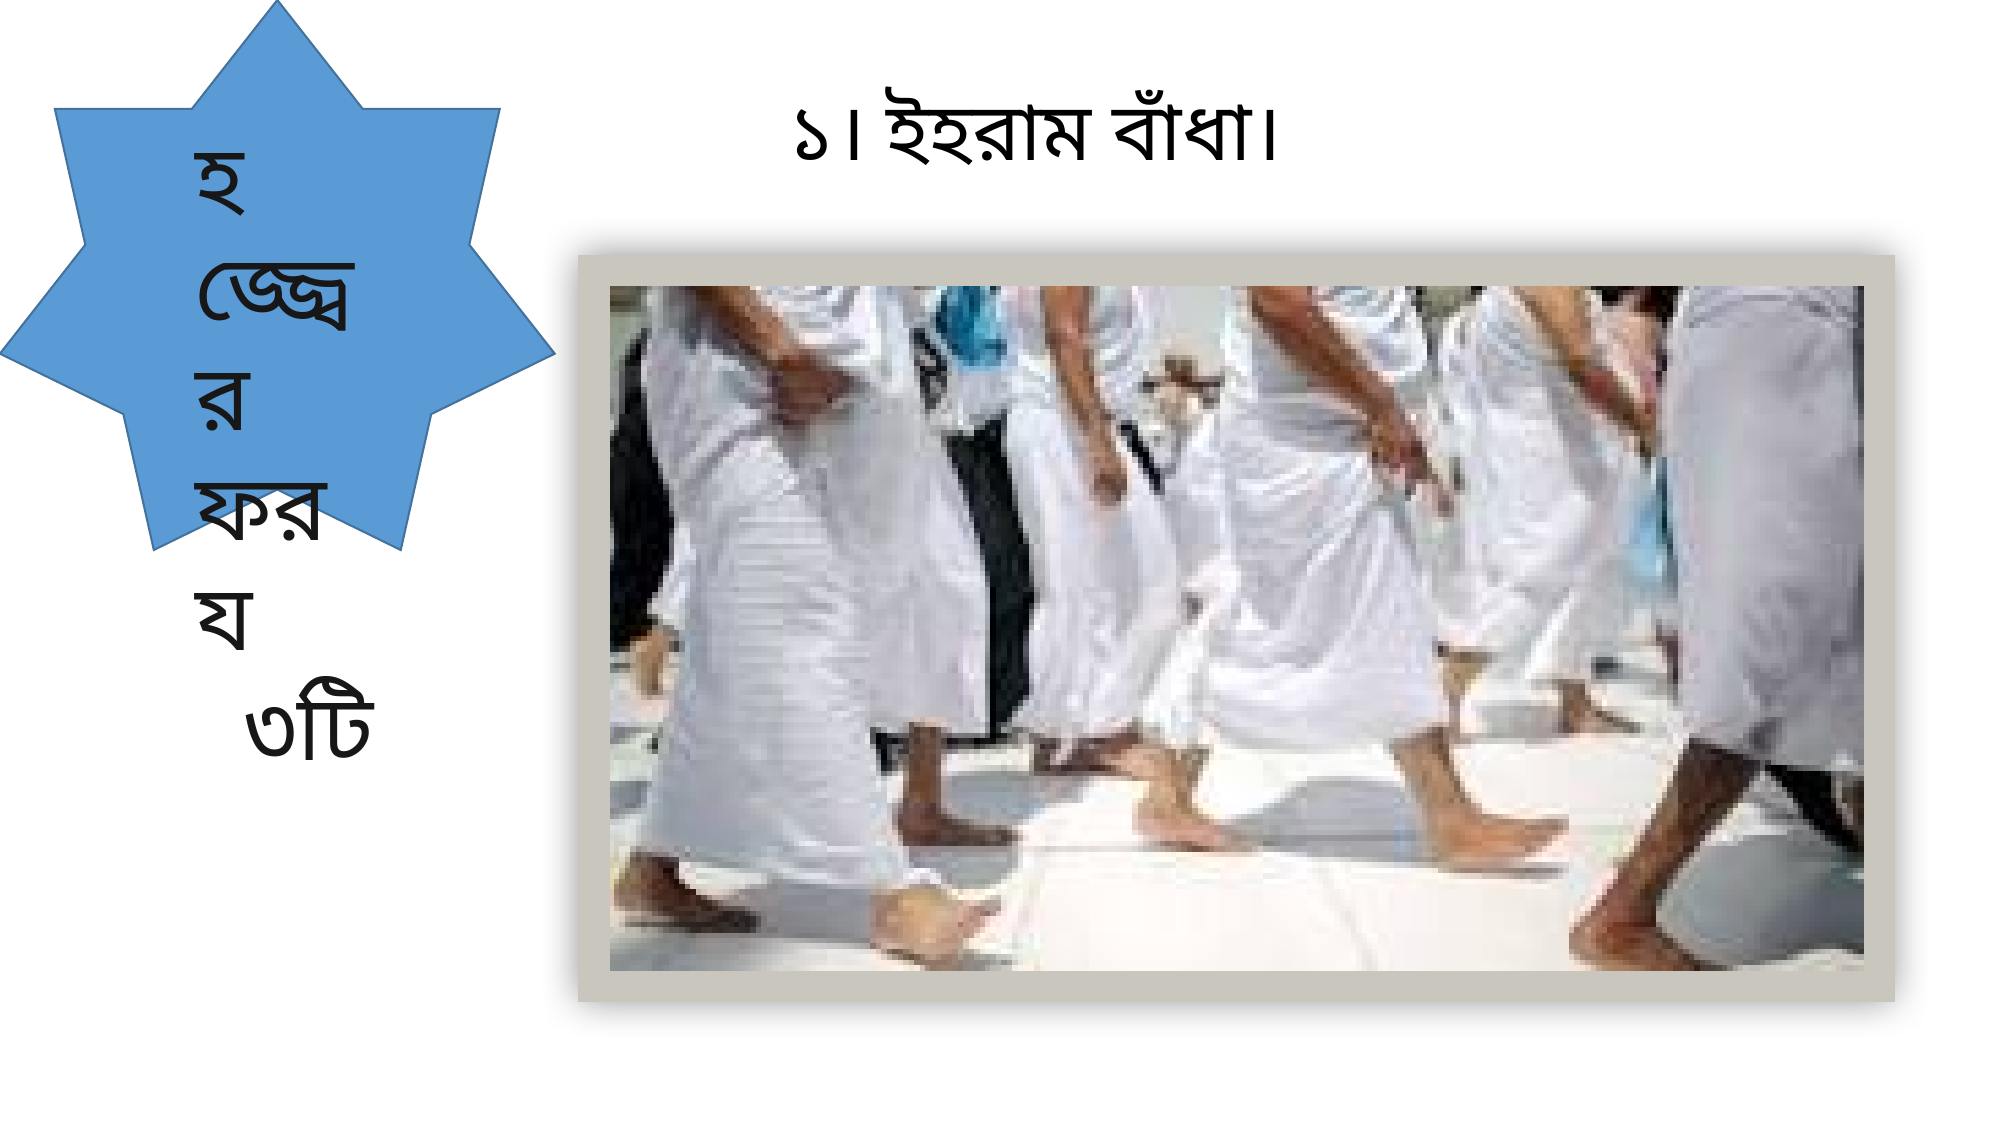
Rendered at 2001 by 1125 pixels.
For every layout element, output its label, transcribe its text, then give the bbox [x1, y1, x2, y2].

text_box [0, 0, 551, 552]
list ১। ইহরাম বাঁধা। [772, 0, 1309, 227]
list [609, 285, 1864, 971]
text_box হজ্জ্বের ফরয ৩টি [180, 111, 393, 787]
